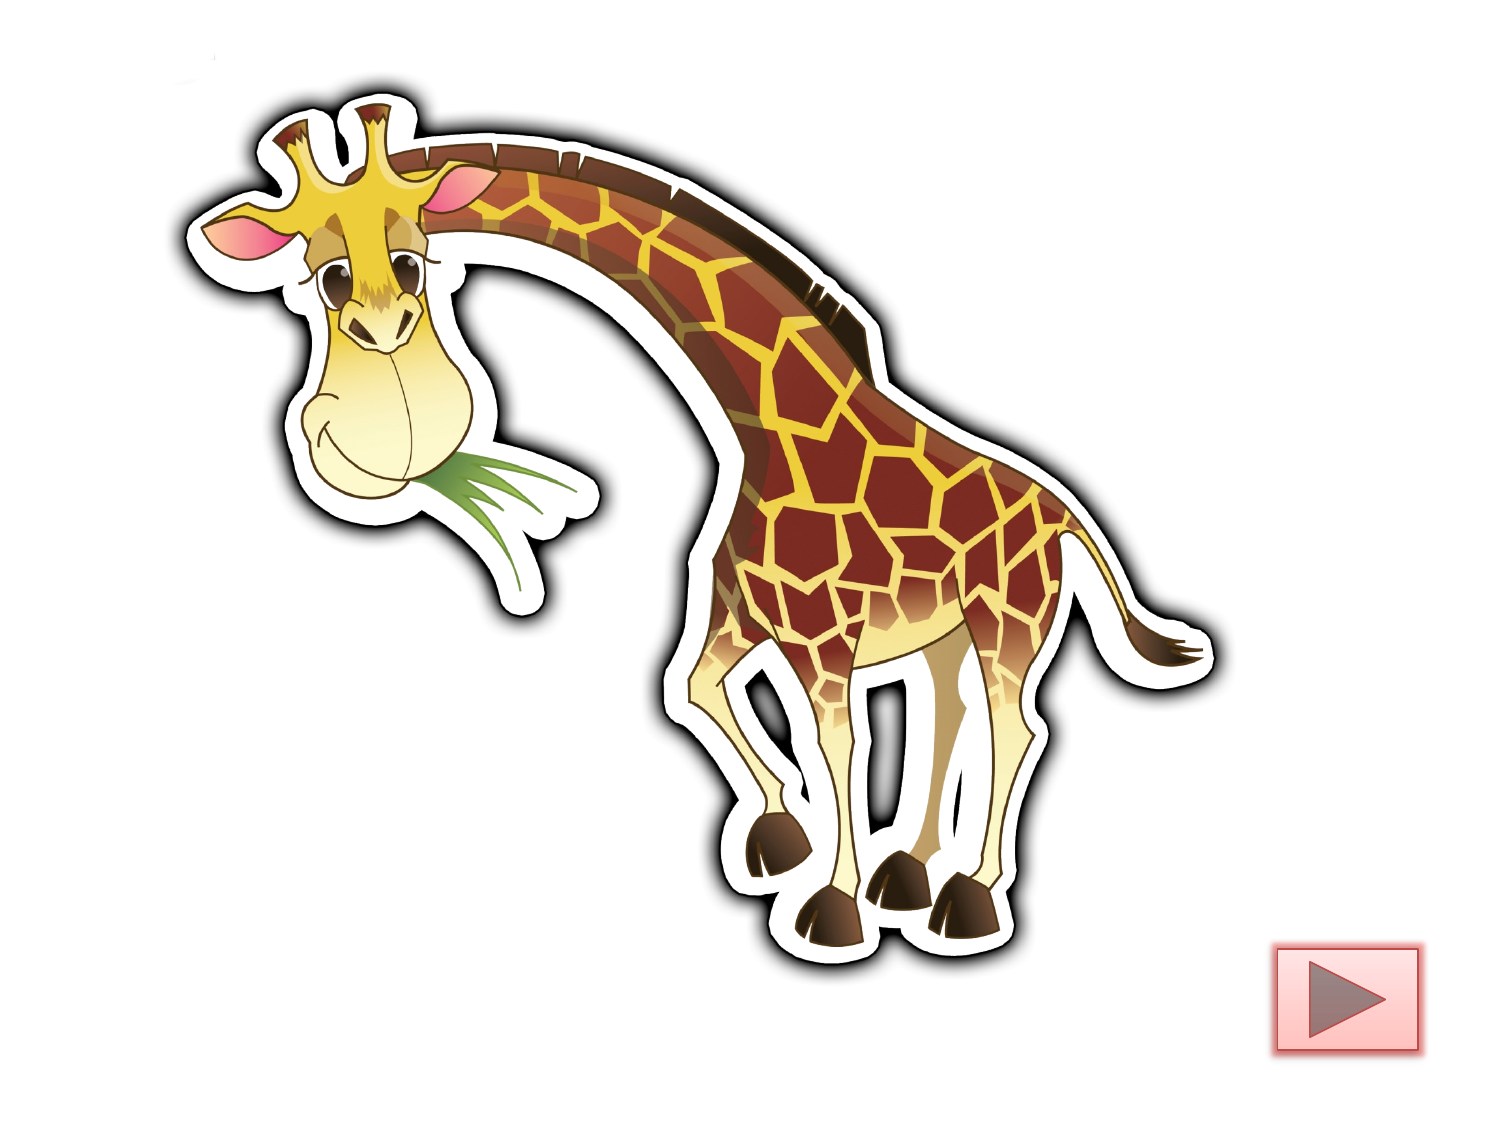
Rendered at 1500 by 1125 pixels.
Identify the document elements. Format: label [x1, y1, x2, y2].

text_box [1277, 948, 1419, 1051]
picture [116, 46, 1368, 1034]
